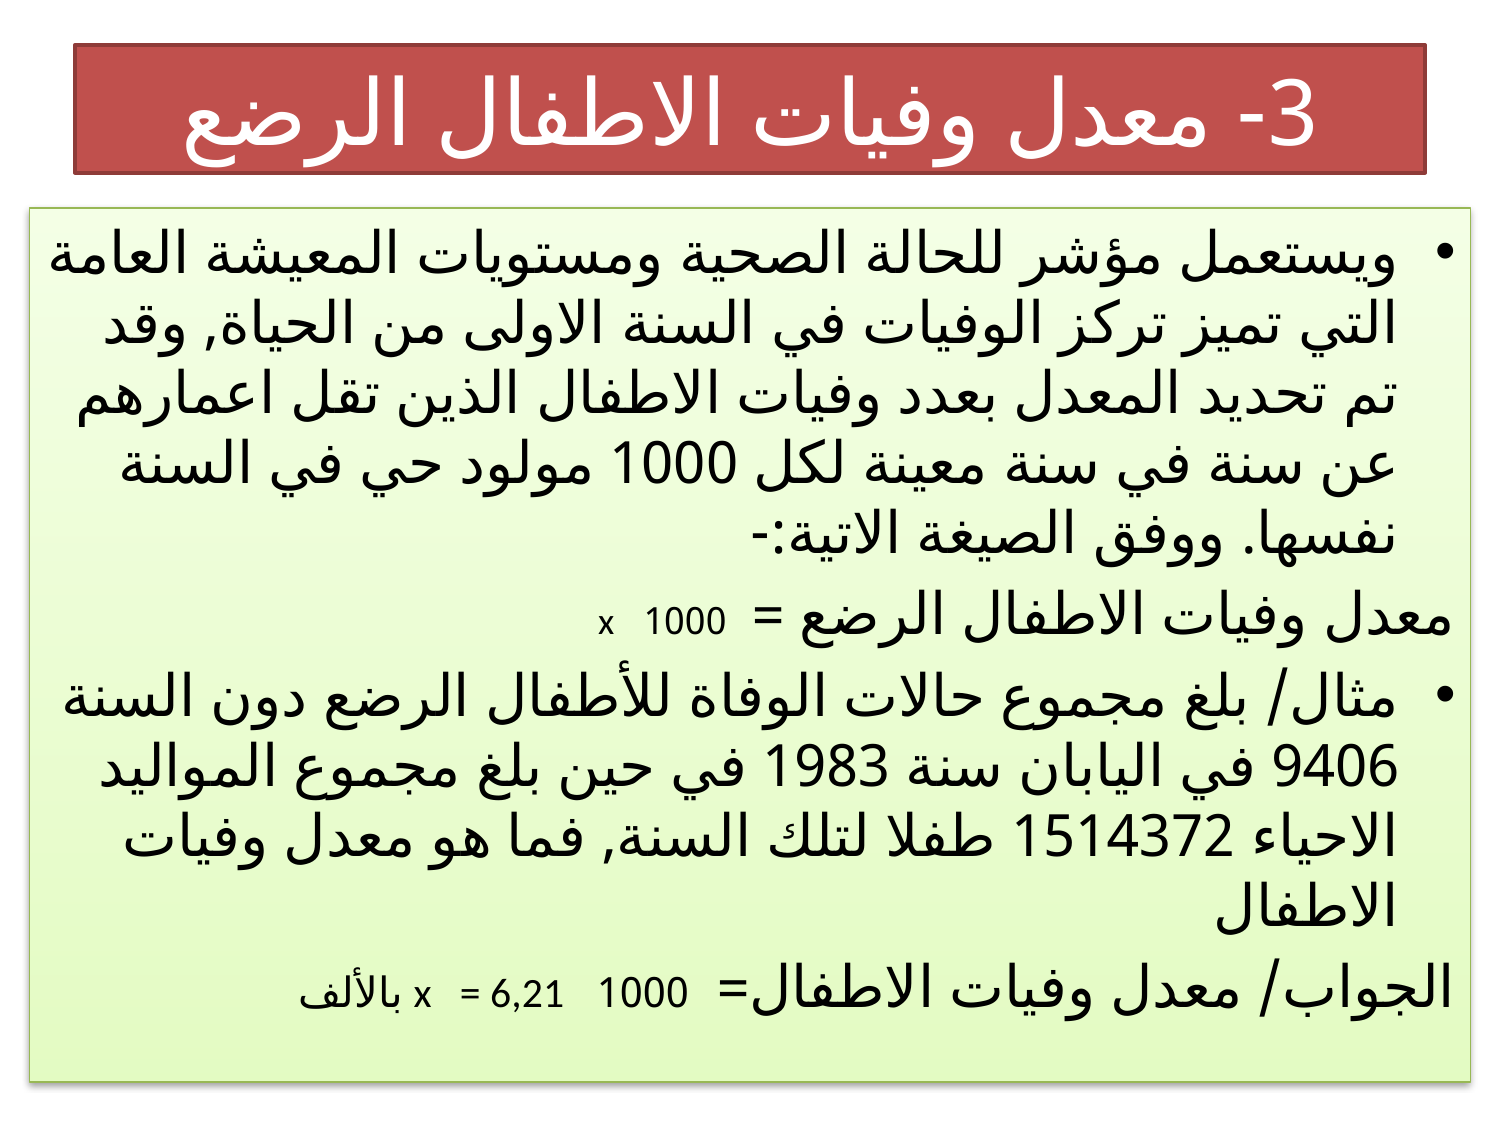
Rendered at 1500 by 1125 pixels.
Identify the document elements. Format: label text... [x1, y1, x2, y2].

title 3- معدل وفيات الاطفال الرضع [73, 43, 1427, 175]
